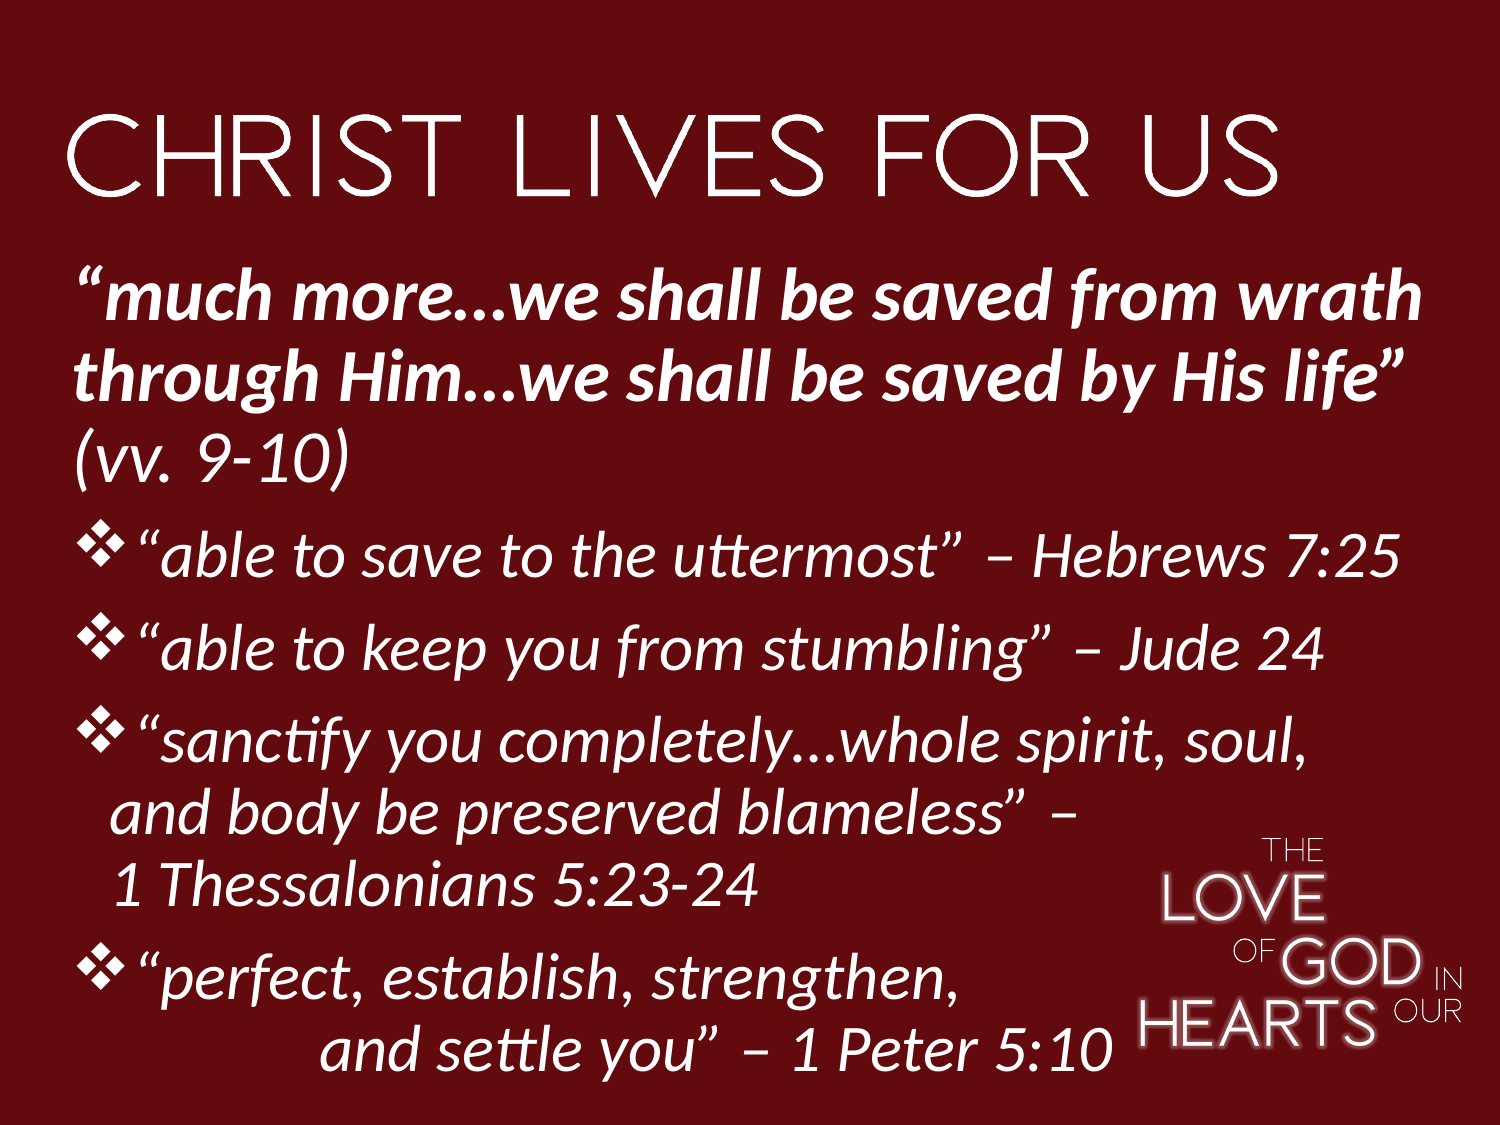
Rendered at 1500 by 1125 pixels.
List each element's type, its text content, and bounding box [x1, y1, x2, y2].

list “much more…we shall be saved from wrath through Him…we shall be saved by His life” (vv. 9-10) “able to save to the uttermost” – Hebrews 7:25 “able to keep you from stumbling” – Jude 24 “sanctify you completely…whole spirit, soul, and body be preserved blameless” – 1 Thessalonians 5:23-24 “perfect, establish, strengthen, and settle you” – 1 Peter 5:10 [56, 248, 1444, 957]
picture [0, 27, 1397, 290]
picture [1044, 807, 1500, 1105]
